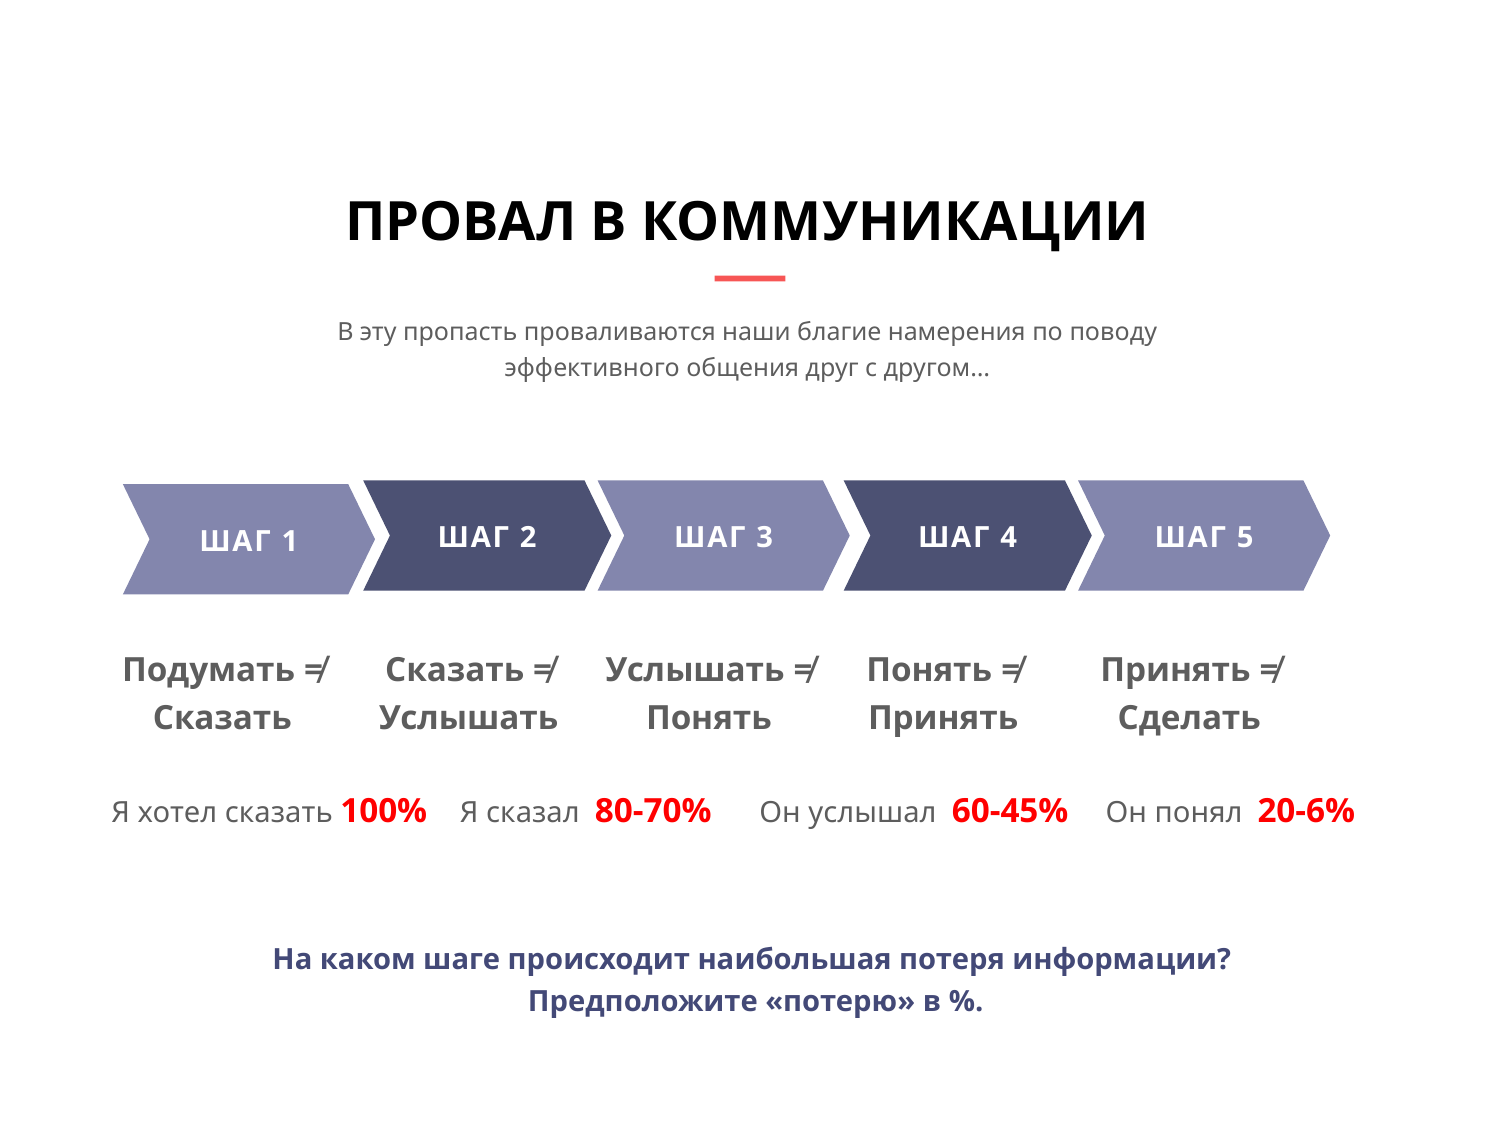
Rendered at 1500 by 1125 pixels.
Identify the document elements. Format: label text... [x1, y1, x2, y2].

list Сказать ≠ Услышать [351, 632, 585, 773]
list Услышать ≠ Понять [585, 632, 820, 773]
list На каком шаге происходит наибольшая потеря информации? Предположите «потерю» в %. [187, 925, 1325, 1049]
list Я хотел сказать 100% [58, 773, 421, 832]
text_box [713, 275, 786, 282]
text_box Шаг 3 [595, 479, 851, 592]
list Он понял 20-6% [1066, 773, 1395, 832]
list Понять ≠ Принять [820, 632, 1066, 773]
list Я сказал 80-70% [421, 773, 738, 832]
text_box Шаг 1 [121, 483, 377, 596]
text_box Шаг 2 [361, 479, 613, 592]
list Принять ≠ Сделать [1066, 632, 1313, 773]
text_box Шаг 5 [1076, 479, 1332, 592]
list Подумать ≠ Сказать [105, 632, 340, 773]
list Он услышал 60-45% [738, 773, 1066, 832]
title Провал в коммуникации [262, 178, 1234, 245]
text_box Шаг 4 [842, 479, 1093, 592]
list В эту пропасть проваливаются наши благие намерения по поводу эффективного общения друг с другом… [262, 301, 1234, 425]
